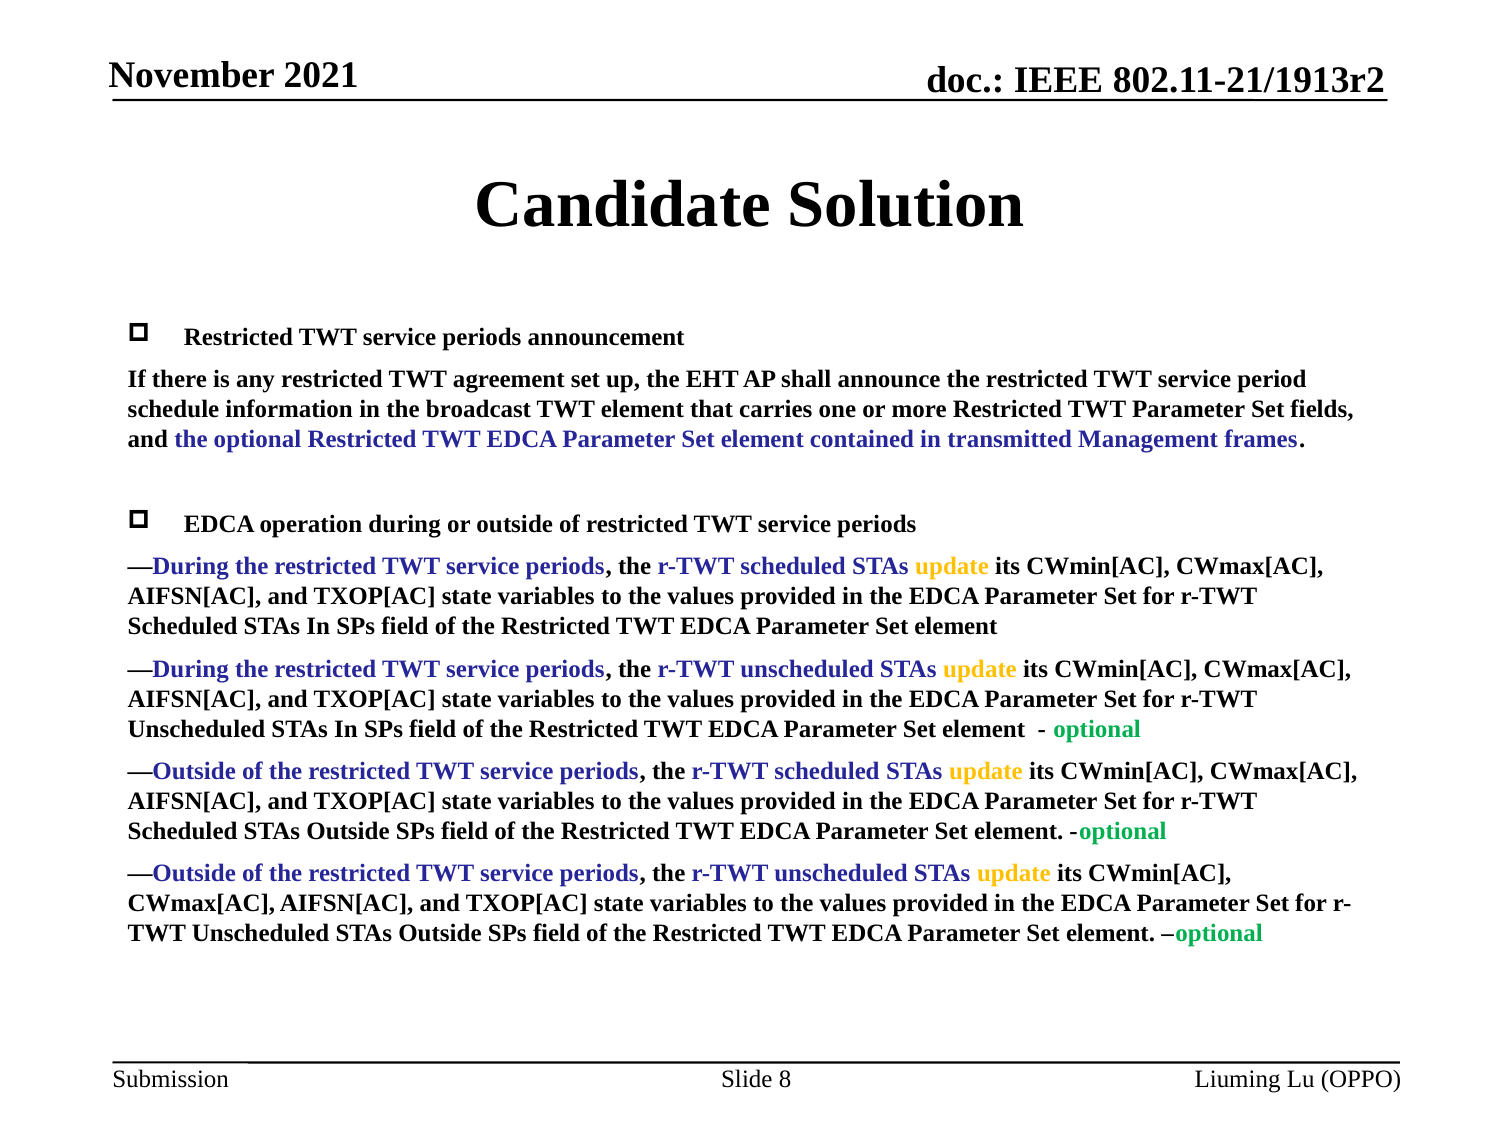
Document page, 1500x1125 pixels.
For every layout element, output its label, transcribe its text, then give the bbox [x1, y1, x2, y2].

title Candidate Solution [112, 112, 1388, 288]
list Restricted TWT service periods announcement If there is any restricted TWT agreement set up, the EHT AP shall announce the restricted TWT service period schedule information in the broadcast TWT element that carries one or more Restricted TWT Parameter Set fields, and the optional Restricted TWT EDCA Parameter Set element contained in transmitted Management frames. EDCA operation during or outside of restricted TWT service periods —During the restricted TWT service periods, the r-TWT scheduled STAs update its CWmin[AC], CWmax[AC], AIFSN[AC], and TXOP[AC] state variables to the values provided in the EDCA Parameter Set for r-TWT Scheduled STAs In SPs field of the Restricted TWT EDCA Parameter Set element —During the restricted TWT service periods, the r-TWT unscheduled STAs update its CWmin[AC], CWmax[AC], AIFSN[AC], and TXOP[AC] state variables to the values provided in the EDCA Parameter Set for r-TWT Unscheduled STAs In SPs field of the Restricted TWT EDCA Parameter Set element - optional —Outside of the restricted TWT service periods, the r-TWT scheduled STAs update its CWmin[AC], CWmax[AC], AIFSN[AC], and TXOP[AC] state variables to the values provided in the EDCA Parameter Set for r-TWT Scheduled STAs Outside SPs field of the Restricted TWT EDCA Parameter Set element. -optional —Outside of the restricted TWT service periods, the r-TWT unscheduled STAs update its CWmin[AC], CWmax[AC], AIFSN[AC], and TXOP[AC] state variables to the values provided in the EDCA Parameter Set for r-TWT Unscheduled STAs Outside SPs field of the Restricted TWT EDCA Parameter Set element. –optional [112, 312, 1388, 988]
footer Liuming Lu (OPPO) [949, 1061, 1402, 1093]
slide_number Slide 8 [712, 1061, 800, 1093]
